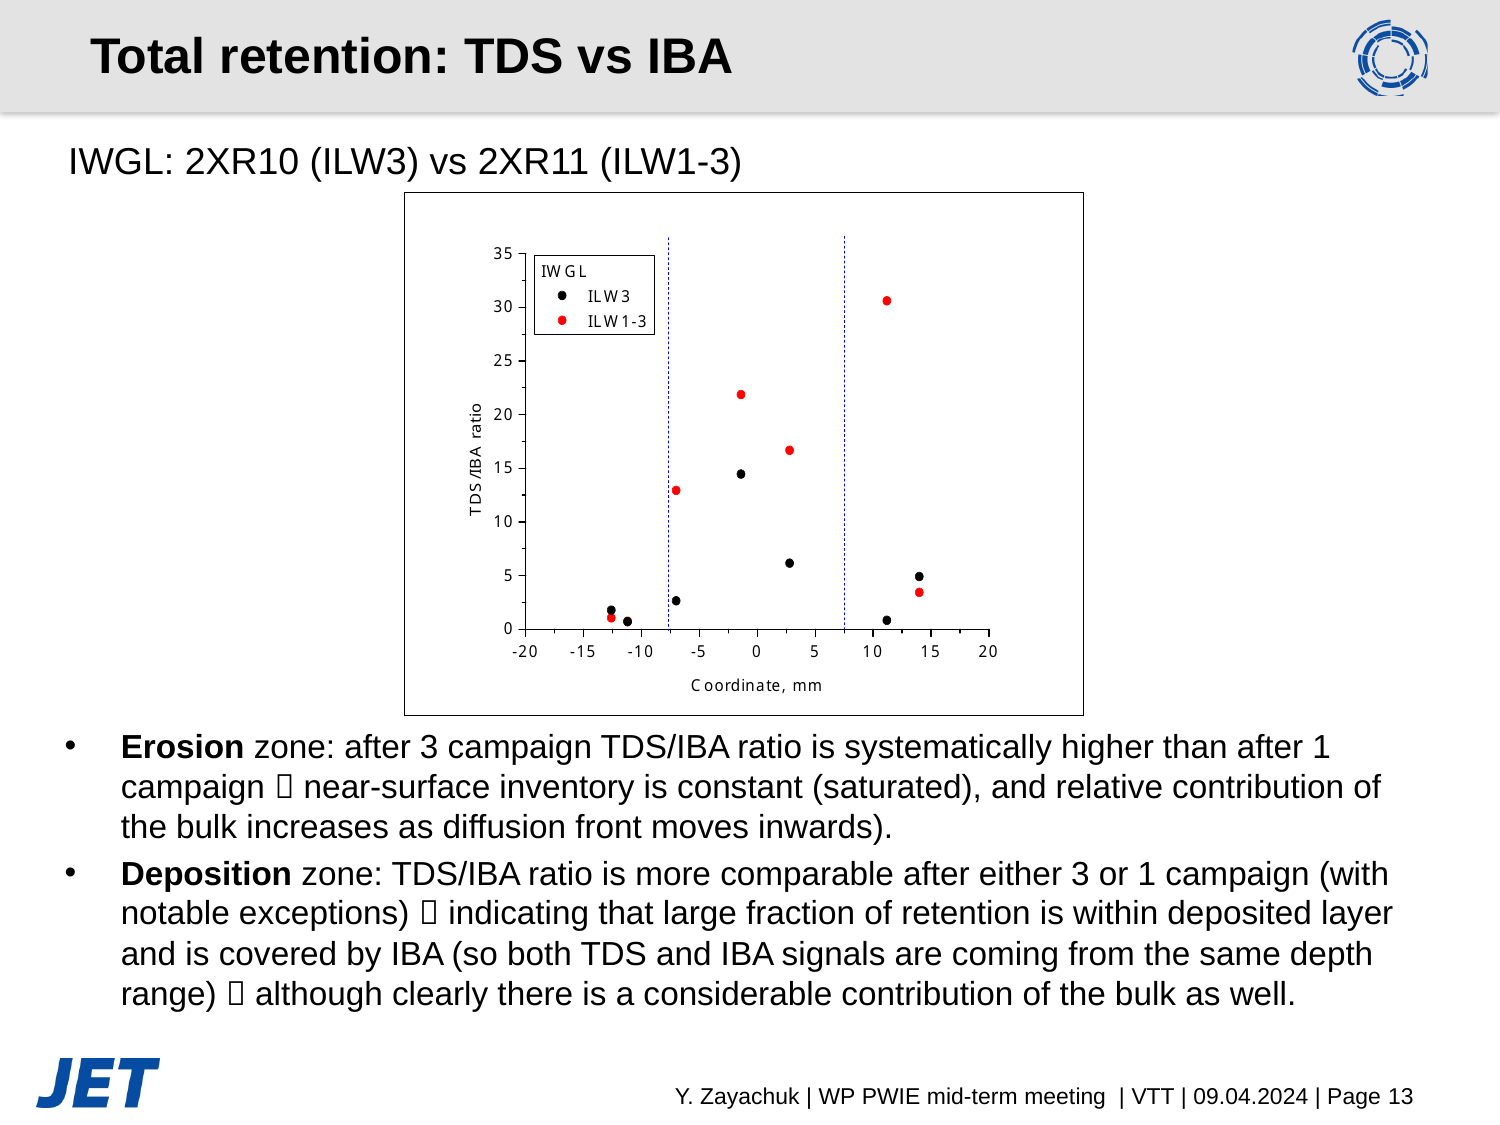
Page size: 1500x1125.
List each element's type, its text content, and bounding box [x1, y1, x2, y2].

text_box Y. Zayachuk | WP PWIE mid-term meeting | VTT | 09.04.2024 | Page 13 [611, 1073, 1429, 1118]
title Total retention: TDS vs IBA [75, 12, 1313, 88]
text_box IWGL: 2XR10 (ILW3) vs 2XR11 (ILW1-3) [53, 129, 1000, 217]
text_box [403, 192, 1084, 717]
picture [36, 1058, 160, 1108]
list Erosion zone: after 3 campaign TDS/IBA ratio is systematically higher than after 1 campaign  near-surface inventory is constant (saturated), and relative contribution of the bulk increases as diffusion front moves inwards). Deposition zone: TDS/IBA ratio is more comparable after either 3 or 1 campaign (with notable exceptions)  indicating that large fraction of retention is within deposited layer and is covered by IBA (so both TDS and IBA signals are coming from the same depth range)  although clearly there is a considerable contribution of the bulk as well. [49, 717, 1434, 1068]
